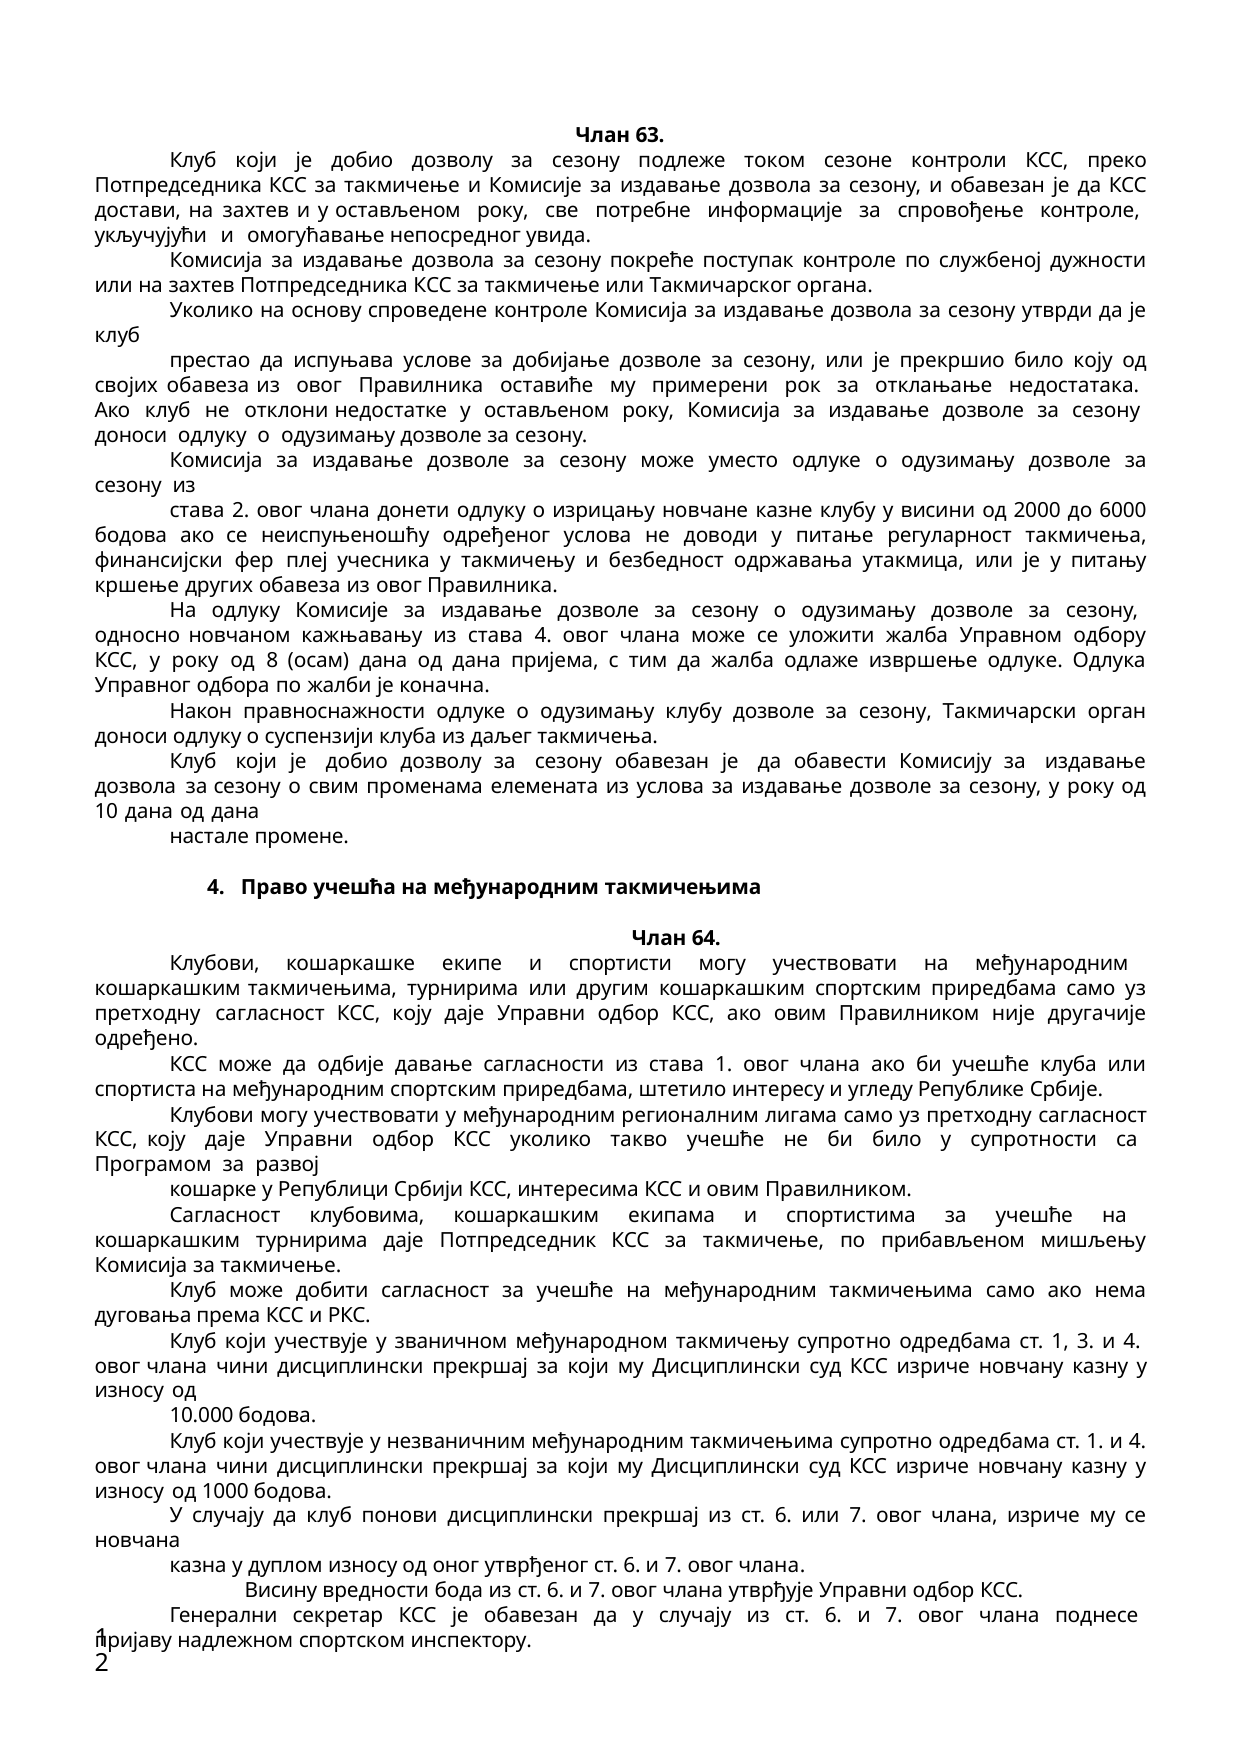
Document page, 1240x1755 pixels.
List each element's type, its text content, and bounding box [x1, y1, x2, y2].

slide_number 12 [90, 1621, 120, 1755]
text_box Члан 63. Клуб који је добио дозволу за сезону подлеже током сезоне контроли КСС, преко Потпредседника КСС за такмичење и Комисије за издавање дозвола за сезону, и обавезан је да КСС достави, на захтев и у остављеном року, све потребне информације за спровођење контроле, укључујући и омогућавање непосредног увида. Комисија за издавање дозвола за сезону покреће поступак контроле по службеној дужности или на захтев Потпредседника КСС за такмичење или Такмичарског органа. Уколико на основу спроведене контроле Комисија за издавање дозвола за сезону утврди да је клуб престао да испуњава услове за добијање дозволе за сезону, или је прекршио било коју од својих обавеза из овог Правилника оставиће му примерени рок за отклањање недостатака. Ако клуб не отклони недостатке у остављеном року, Комисија за издавање дозволе за сезону доноси одлуку о одузимању дозволе за сезону. Комисија за издавање дозволе за сезону може уместо одлуке о одузимању дозволе за сезону из става 2. овог члана донети одлуку о изрицању новчане казне клубу у висини од 2000 до 6000 бодова ако се неиспуњеношћу одређеног услова не доводи у питање регуларност такмичења, финансијски фер плеј учесника у такмичењу и безбедност одржавања утакмица, или је у питању кршење других обавеза из овог Правилника. На одлуку Комисије за издавање дозволе за сезону о одузимању дозволе за сезону, односно новчаном кажњавању из става 4. овог члана може се уложити жалба Управном одбору КСС, у року од 8 (осам) дана од дана пријема, с тим да жалба одлаже извршење одлуке. Одлука Управног одбора по жалби је коначна. Након правноснажности одлуке о одузимању клубу дозволе за сезону, Такмичарски орган доноси одлуку о суспензији клуба из даљег такмичења. Клуб који је добио дозволу за сезону обавезан је да обавести Комисију за издавање дозвола за сезону о свим променама елемената из услова за издавање дозволе за сезону, у року од 10 дана од дана настале промене. 4. Право учешћа на међународним такмичењима Члан 64. Клубови, кошаркашке екипе и спортисти могу учествовати на међународним кошаркашким такмичењима, турнирима или другим кошаркашким спортским приредбама само уз претходну сагласност КСС, коју даје Управни одбор КСС, ако овим Правилником није другачије одређено. КСС може да одбије давање сагласности из става 1. овог члана ако би учешће клуба или спортиста на међународним спортским приредбама, штетило интересу и угледу Републике Србије. Клубови могу учествовати у међународним регионалним лигама само уз претходну сагласност КСС, коју даје Управни одбор КСС уколико такво учешће не би било у супротности са Програмом за развој кошарке у Републици Србији КСС, интересима КСС и овим Правилником. Сагласност клубовима, кошаркашким екипама и спортистима за учешће на кошаркашким турнирима даје Потпредседник КСС за такмичење, по прибављеном мишљењу Комисија за такмичење. Клуб може добити сагласност за учешће на међународним такмичењима само ако нема дуговања према КСС и РКС. Клуб који учествује у званичном међународном такмичењу супротно одредбама ст. 1, 3. и 4. овог члана чини дисциплински прекршај за који му Дисциплински суд КСС изриче новчану казну у износу од 10.000 бодова. Клуб који учествује у незваничним међународним такмичењима супротно одредбама ст. 1. и 4. овог члана чини дисциплински прекршај за који му Дисциплински суд КСС изриче новчану казну у износу од 1000 бодова. У случају да клуб понови дисциплински прекршај из ст. 6. или 7. овог члана, изриче му се новчана казна у дуплом износу од оног утврђеног ст. 6. и 7. овог члана. Висину вредности бода из ст. 6. и 7. овог члана утврђује Управни одбор КСС. Генерални секретар КСС је обавезан да у случају из ст. 6. и 7. овог члана поднесе пријаву надлежном спортском инспектору. [92, 121, 1148, 1652]
